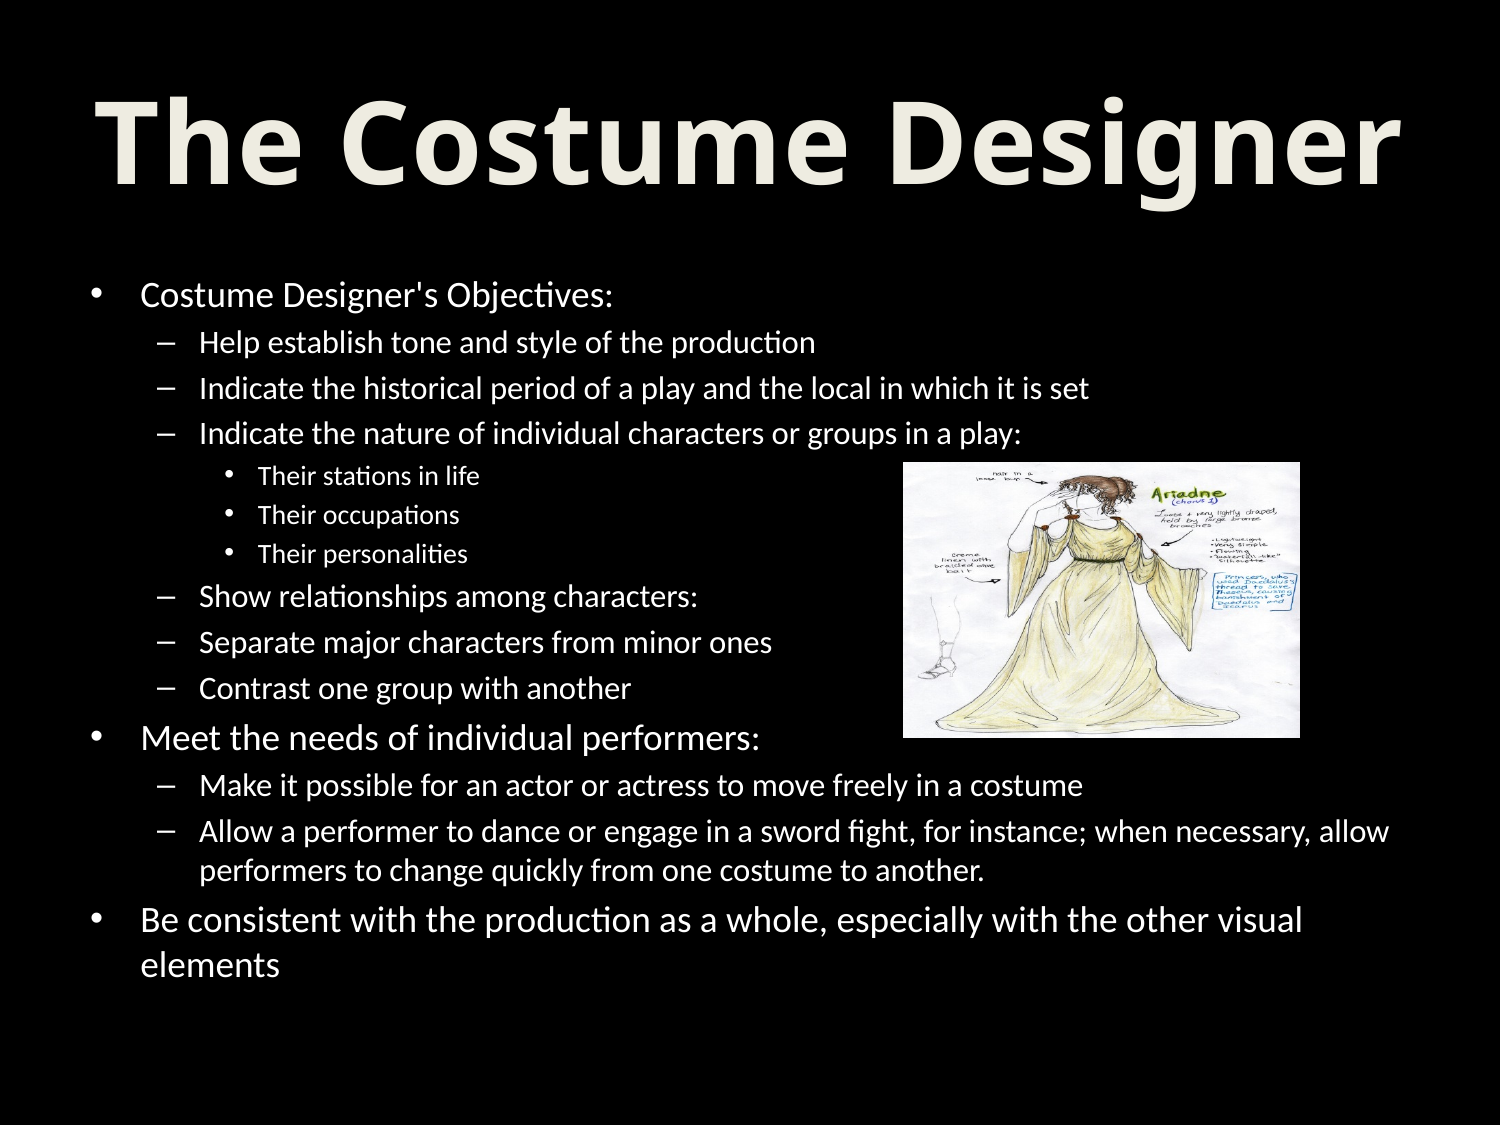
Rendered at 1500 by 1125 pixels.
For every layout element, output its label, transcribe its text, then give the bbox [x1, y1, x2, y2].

title The Costume Designer [75, 45, 1425, 233]
list Costume Designer's Objectives: Help establish tone and style of the production Indicate the historical period of a play and the local in which it is set Indicate the nature of individual characters or groups in a play: Their stations in life Their occupations Their personalities Show relationships among characters: Separate major characters from minor ones Contrast one group with another Meet the needs of individual performers: Make it possible for an actor or actress to move freely in a costume Allow a performer to dance or engage in a sword fight, for instance; when necessary, allow performers to change quickly from one costume to another. Be consistent with the production as a whole, especially with the other visual elements [75, 262, 1425, 1005]
picture [903, 462, 1301, 738]
